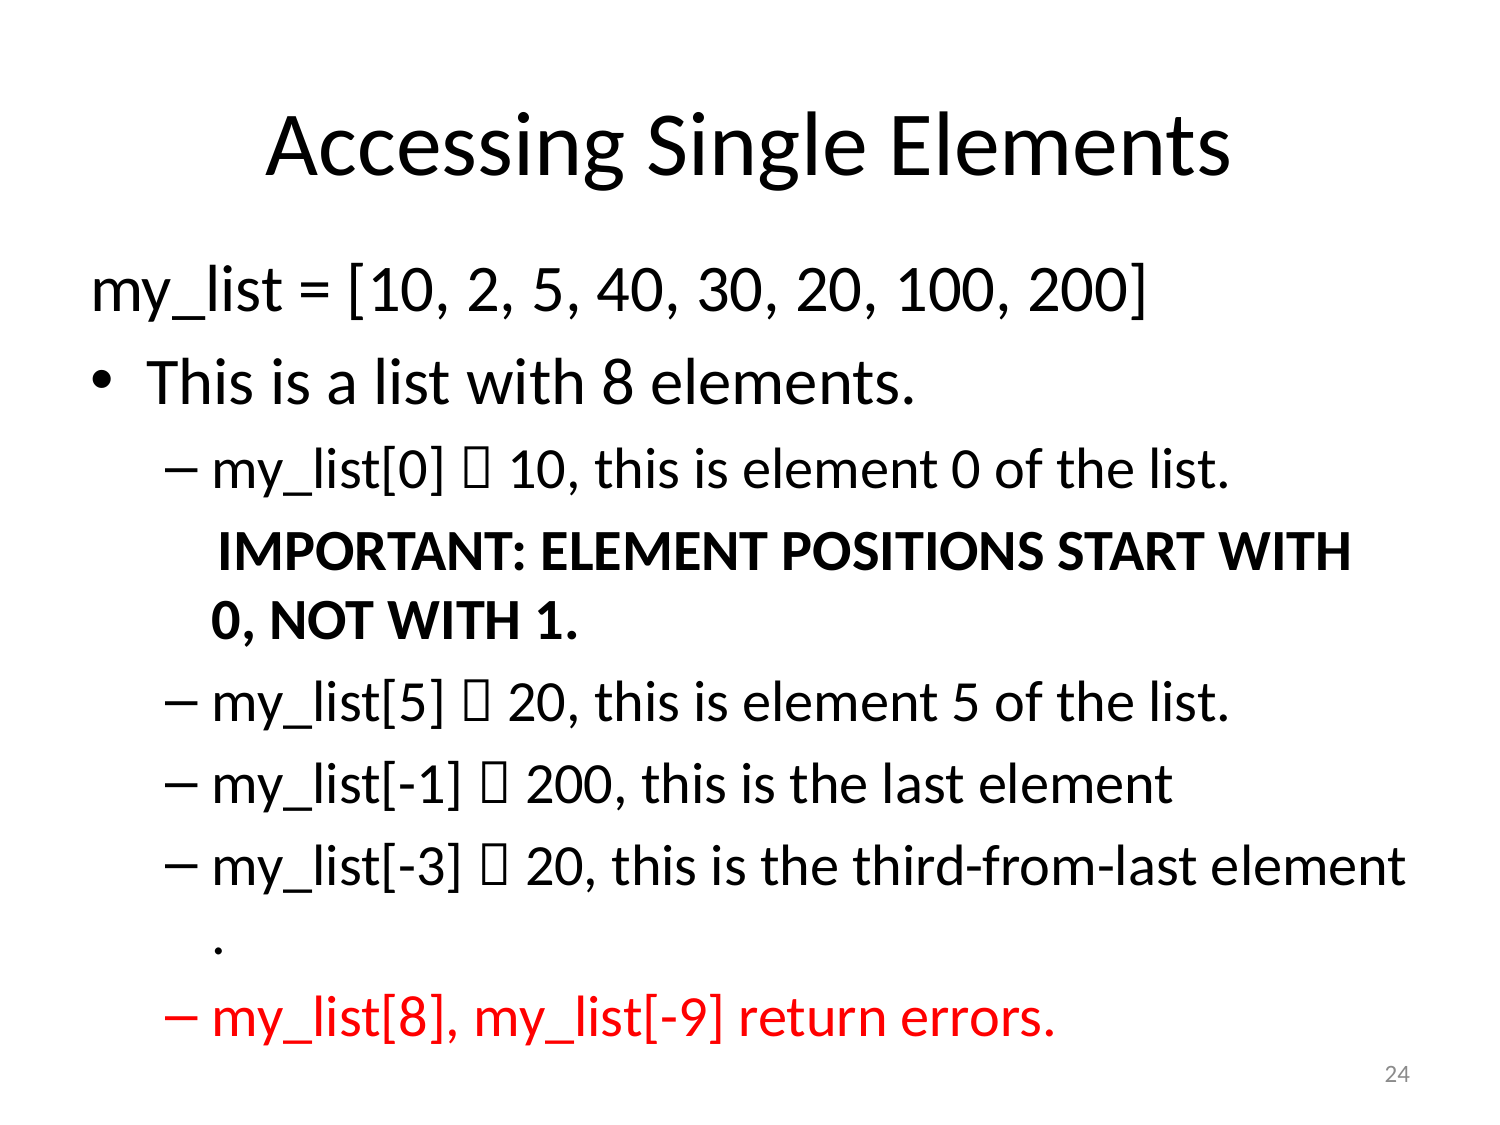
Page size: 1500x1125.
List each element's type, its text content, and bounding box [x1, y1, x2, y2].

title Accessing Single Elements [75, 45, 1425, 233]
slide_number 24 [1074, 1042, 1425, 1103]
list my_list = [10, 2, 5, 40, 30, 20, 100, 200] This is a list with 8 elements. my_list[0]  10, this is element 0 of the list. IMPORTANT: ELEMENT POSITIONS START WITH 0, NOT WITH 1. my_list[5]  20, this is element 5 of the list. my_list[-1]  200, this is the last element my_list[-3]  20, this is the third-from-last element . my_list[8], my_list[-9] return errors. [75, 237, 1425, 980]
